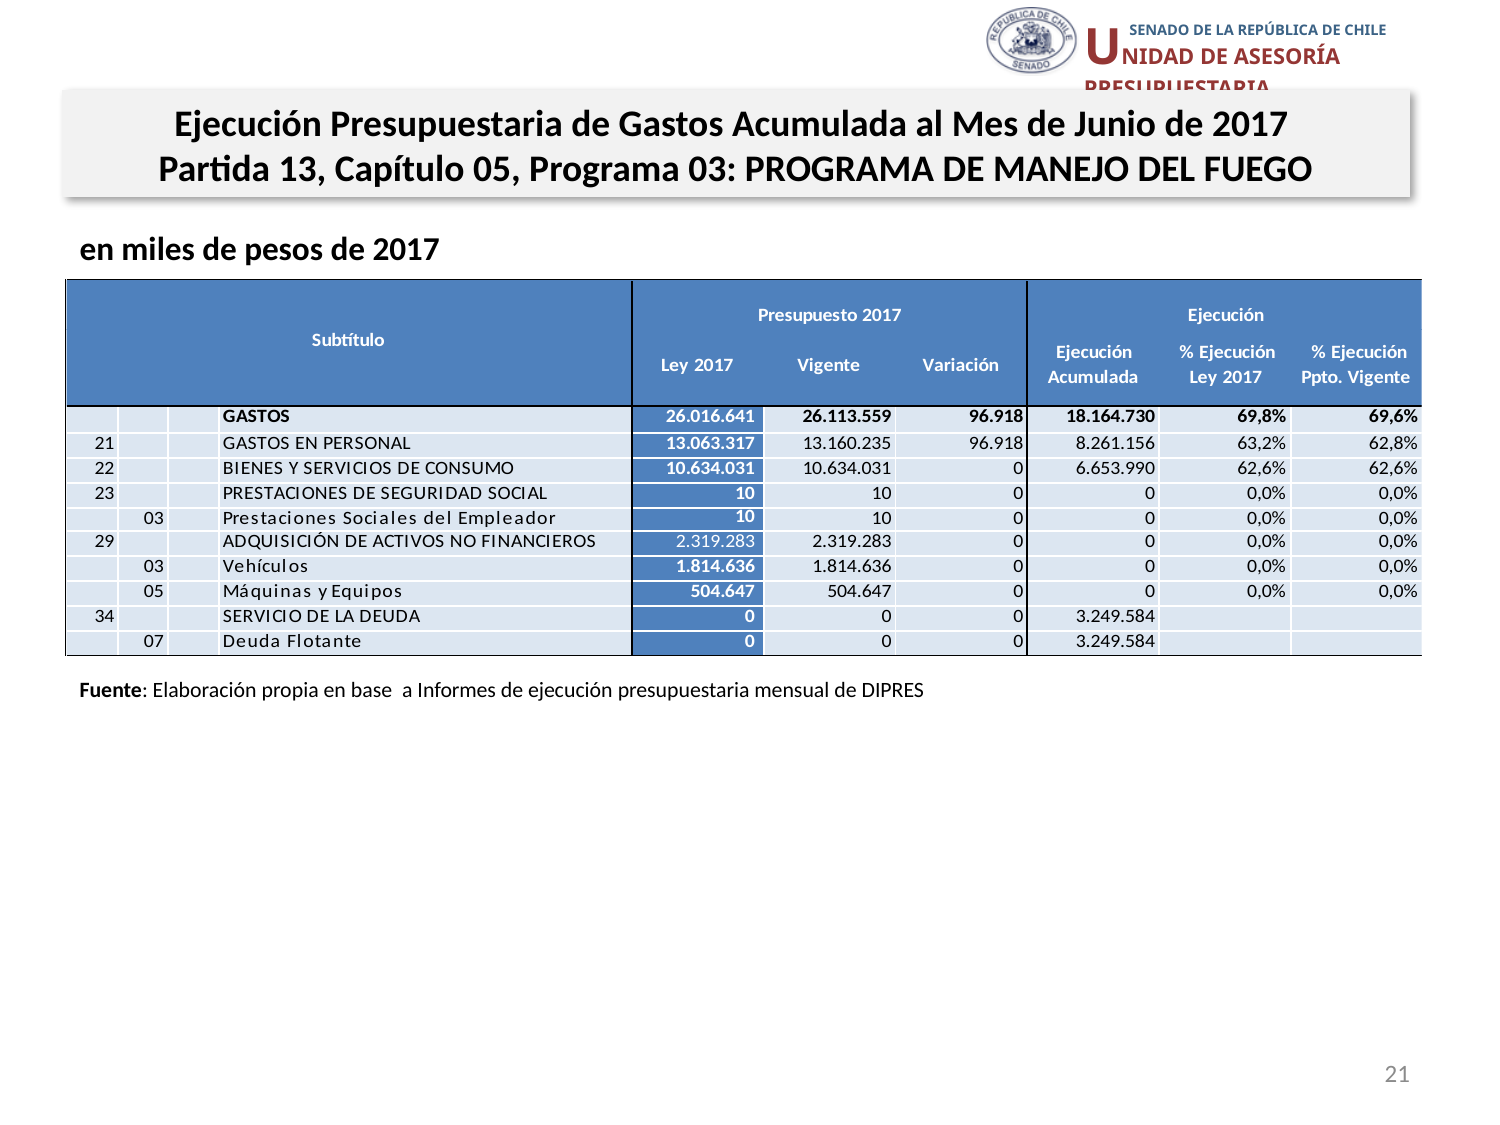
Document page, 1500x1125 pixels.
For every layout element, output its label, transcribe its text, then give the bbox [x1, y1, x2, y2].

picture [986, 7, 1079, 76]
text_box en miles de pesos de 2017 [64, 219, 1294, 278]
text_box Ejecución Presupuestaria de Gastos Acumulada al Mes de Junio de 2017 Partida 13, Capítulo 05, Programa 03: PROGRAMA DE MANEJO DEL FUEGO [62, 90, 1410, 197]
slide_number 21 [1074, 1042, 1425, 1103]
footer Fuente: Elaboración propia en base a Informes de ejecución presupuestaria mensual de DIPRES [64, 667, 1282, 728]
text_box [64, 278, 1424, 658]
